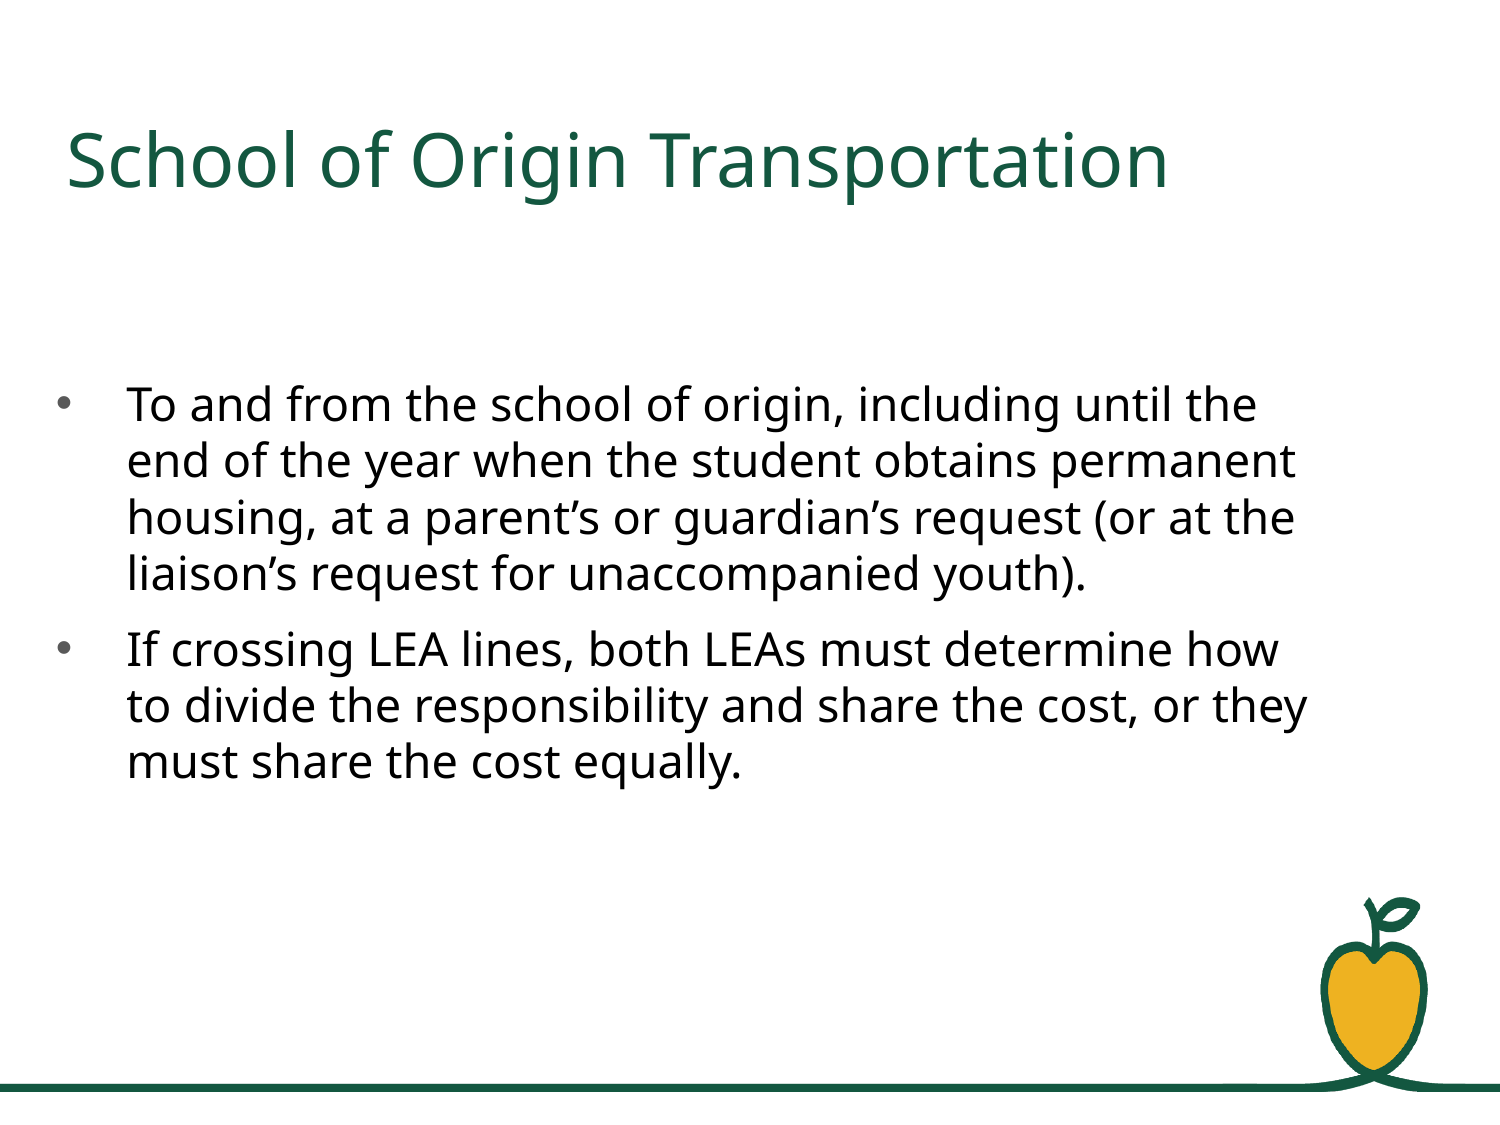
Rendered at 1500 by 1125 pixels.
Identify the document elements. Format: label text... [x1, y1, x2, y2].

title School of Origin Transportation [51, 97, 1449, 223]
text_box To and from the school of origin, including until the end of the year when the student obtains permanent housing, at a parent’s or guardian’s request (or at the liaison’s request for unaccompanied youth). If crossing LEA lines, both LEAs must determine how to divide the responsibility and share the cost, or they must share the cost equally. [44, 363, 1322, 894]
picture [0, 897, 1500, 1092]
